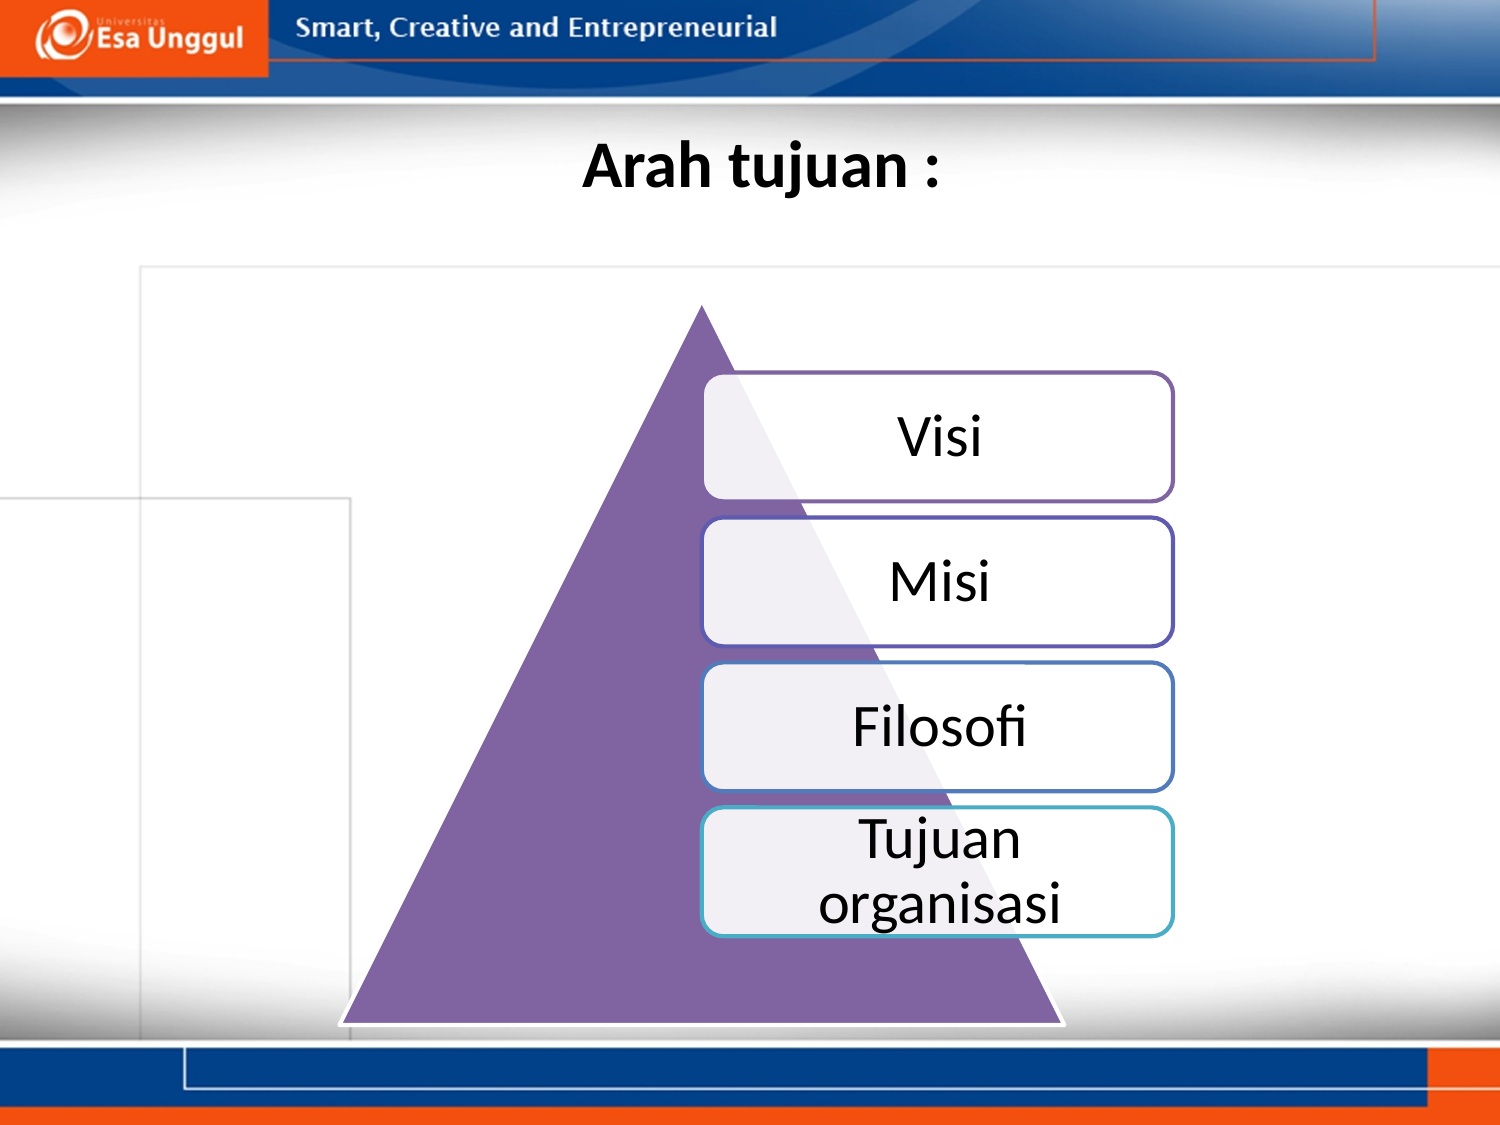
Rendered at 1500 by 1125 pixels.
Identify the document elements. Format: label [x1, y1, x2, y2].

text_box [137, 299, 1376, 1026]
picture [0, 0, 1500, 1125]
